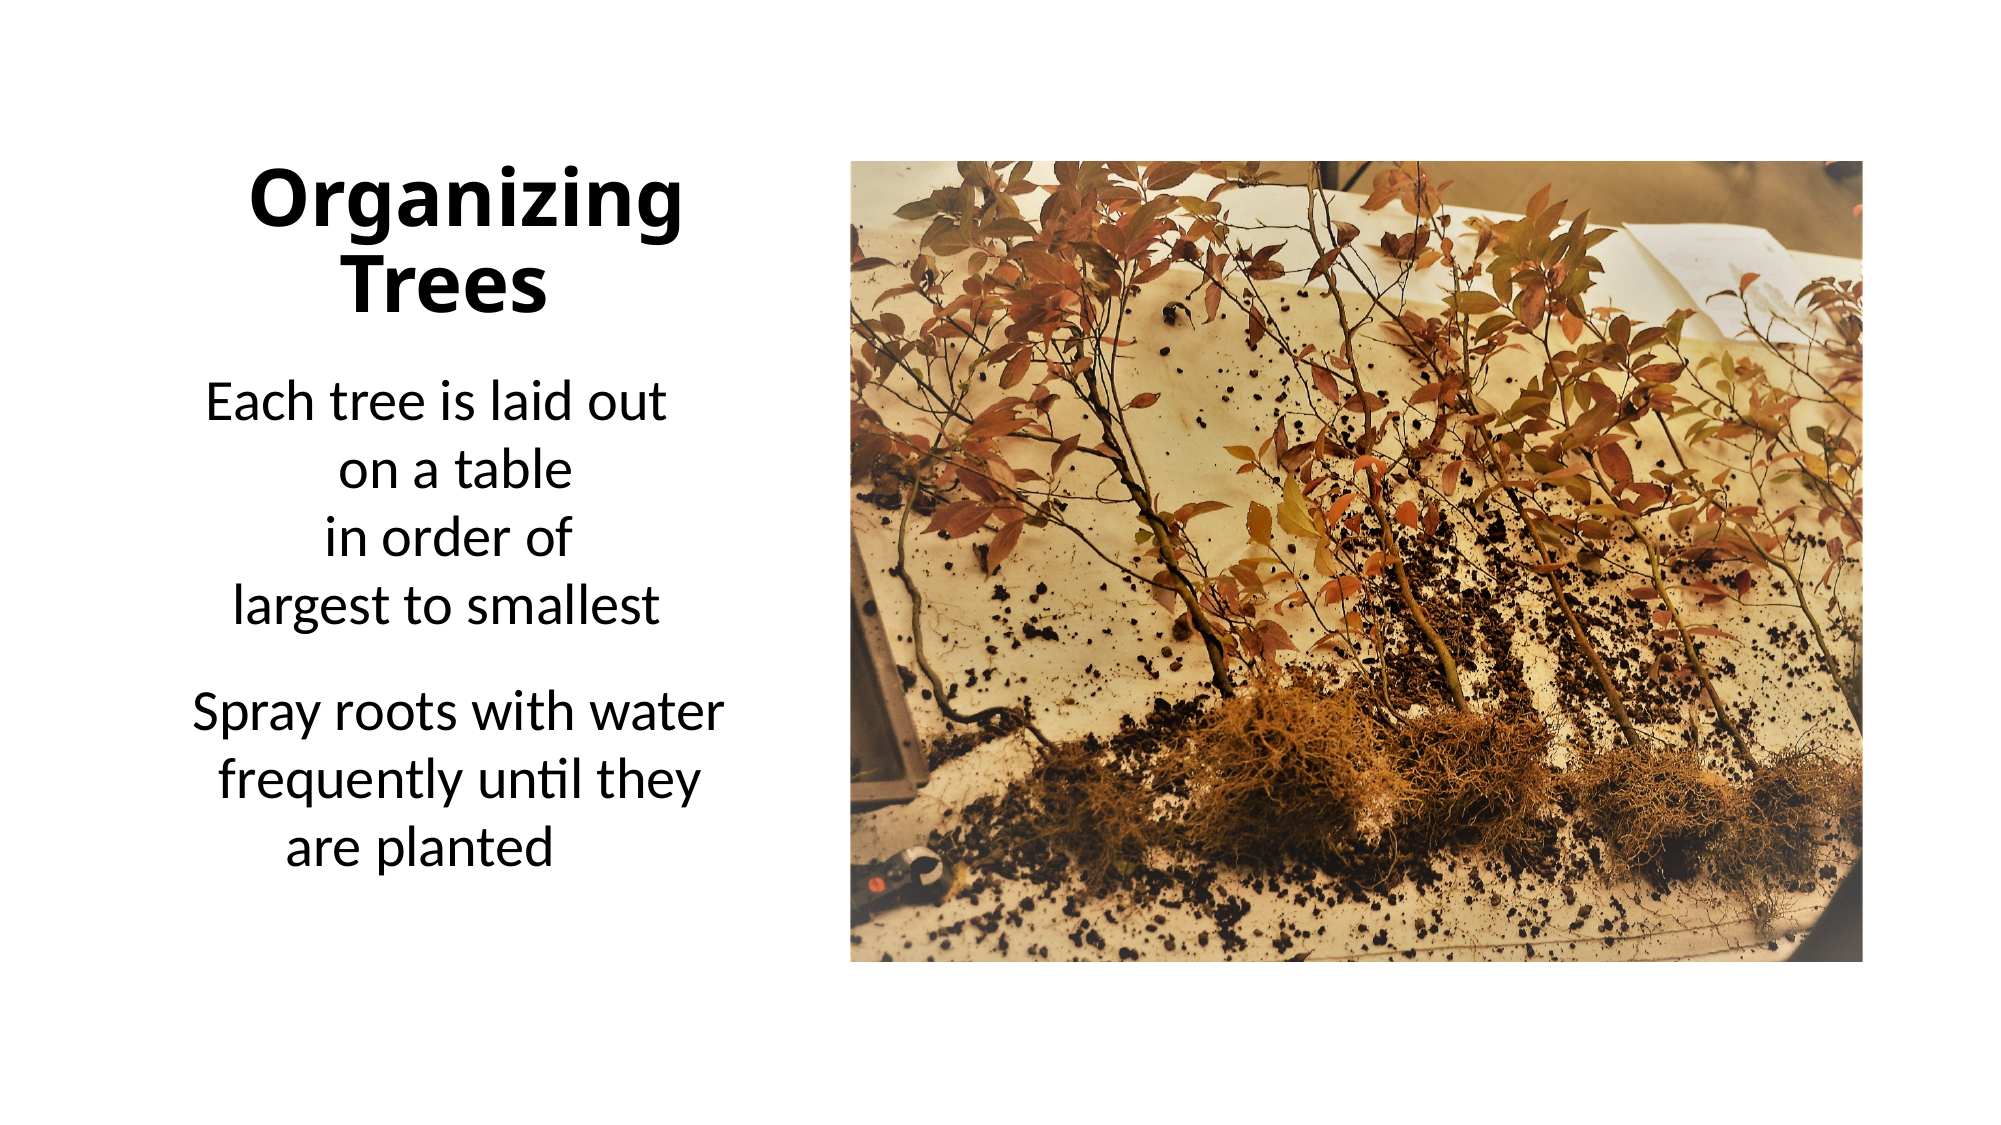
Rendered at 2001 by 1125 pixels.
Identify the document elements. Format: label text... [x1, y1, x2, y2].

title Organizing Trees [137, 75, 783, 337]
list Each tree is laid out on a table in order of largest to smallest Spray roots with water frequently until they are planted [137, 337, 783, 963]
picture [850, 161, 1863, 962]
